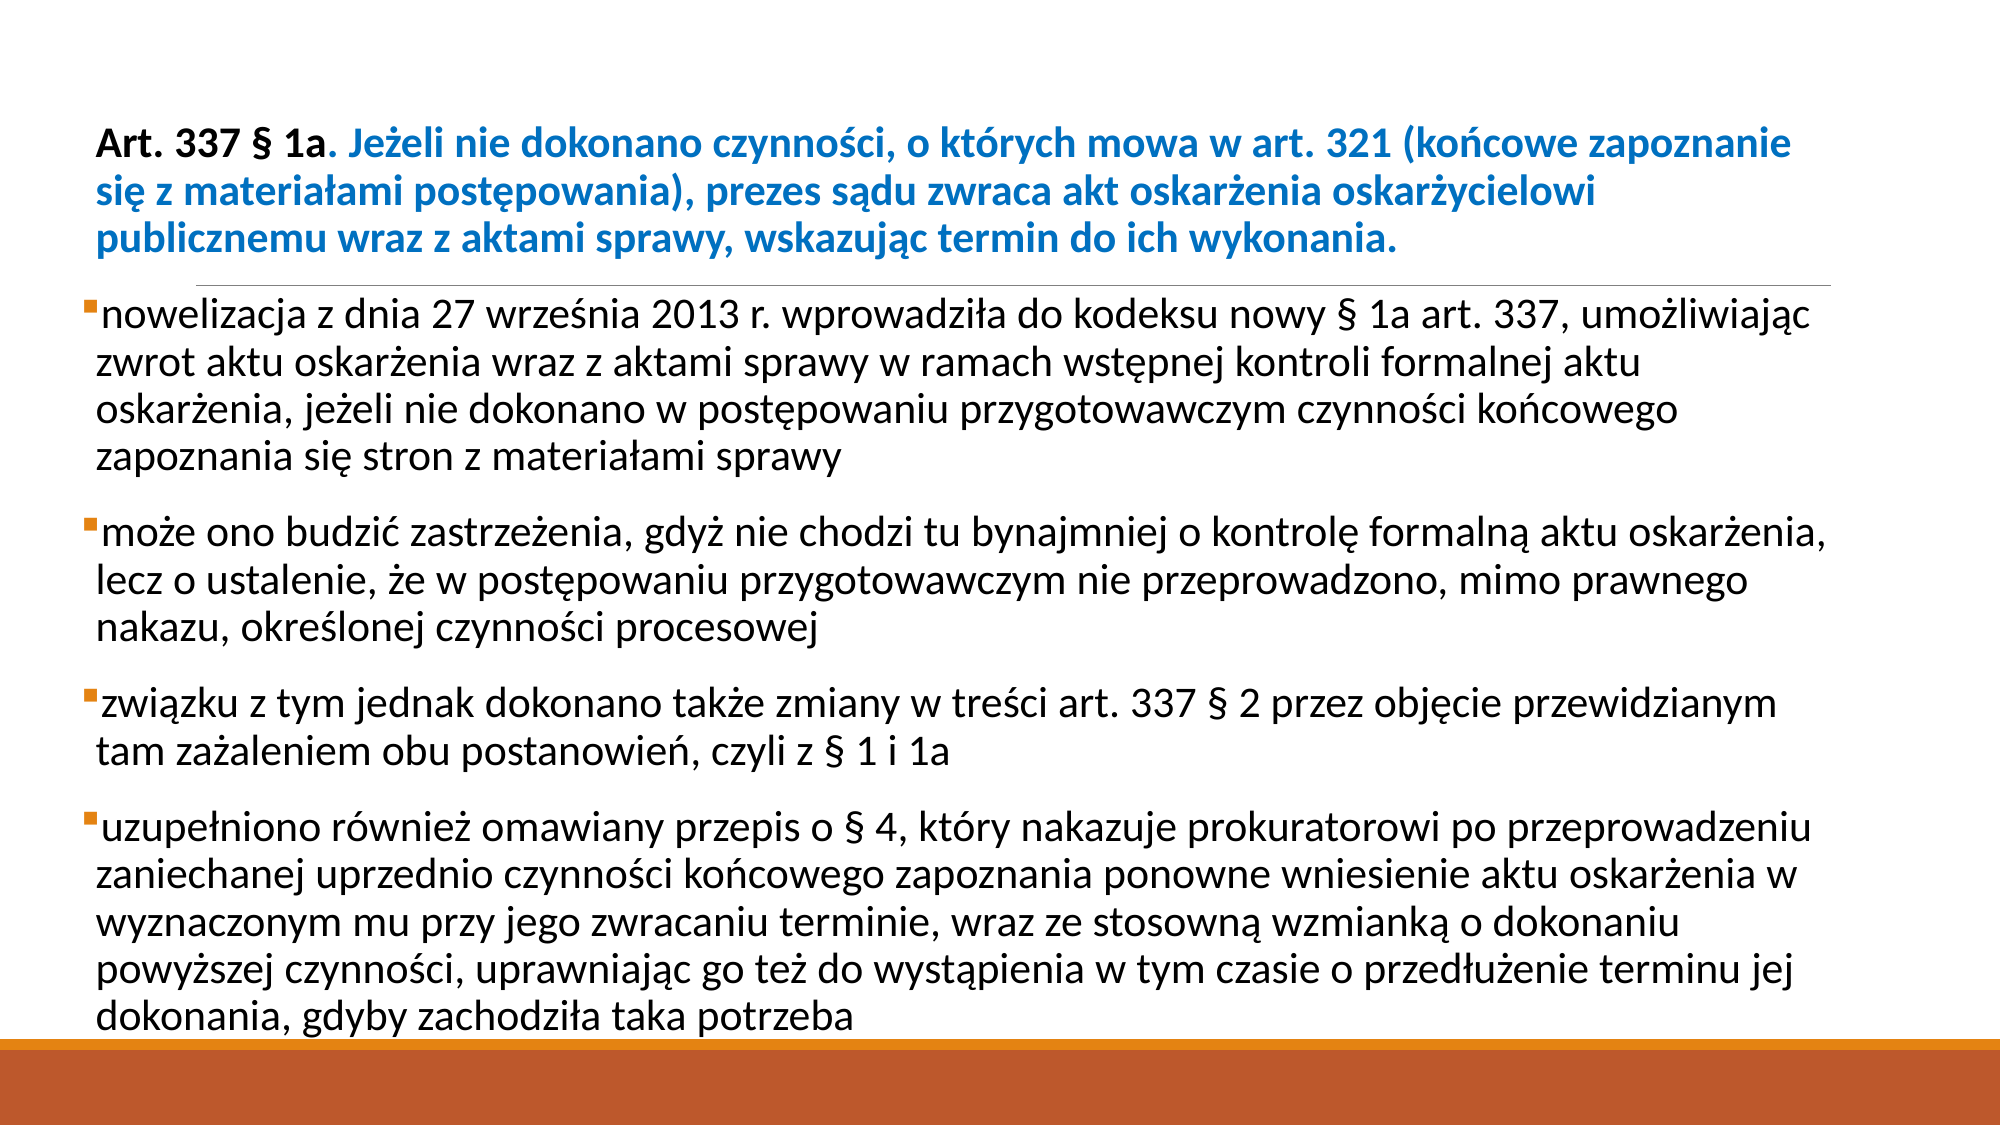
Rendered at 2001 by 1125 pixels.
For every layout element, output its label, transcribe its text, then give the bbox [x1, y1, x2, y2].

list Art. 337 § 1a. Jeżeli nie dokonano czynności, o których mowa w art. 321 (końcowe zapoznanie się z materiałami postępowania), prezes sądu zwraca akt oskarżenia oskarżycielowi publicznemu wraz z aktami sprawy, wskazując termin do ich wykonania. nowelizacja z dnia 27 września 2013 r. wprowadziła do kodeksu nowy § 1a art. 337, umożliwiając zwrot aktu oskarżenia wraz z aktami sprawy w ramach wstępnej kontroli formalnej aktu oskarżenia, jeżeli nie dokonano w postępowaniu przygotowawczym czynności końcowego zapoznania się stron z materiałami sprawy może ono budzić zastrzeżenia, gdyż nie chodzi tu bynajmniej o kontrolę formalną aktu oskarżenia, lecz o ustalenie, że w postępowaniu przygotowawczym nie przeprowadzono, mimo prawnego nakazu, określonej czynności procesowej związku z tym jednak dokonano także zmiany w treści art. 337 § 2 przez objęcie przewidzianym tam zażaleniem obu postanowień, czyli z § 1 i 1a uzupełniono również omawiany przepis o § 4, który nakazuje prokuratorowi po przeprowadzeniu zaniechanej uprzednio czynności końcowego zapoznania ponowne wniesienie aktu oskarżenia w wyznaczonym mu przy jego zwracaniu terminie, wraz ze stosowną wzmianką o dokonaniu powyższej czynności, uprawniając go też do wystąpienia w tym czasie o przedłużenie terminu jej dokonania, gdyby zachodziła taka potrzeba [80, 112, 1835, 1064]
